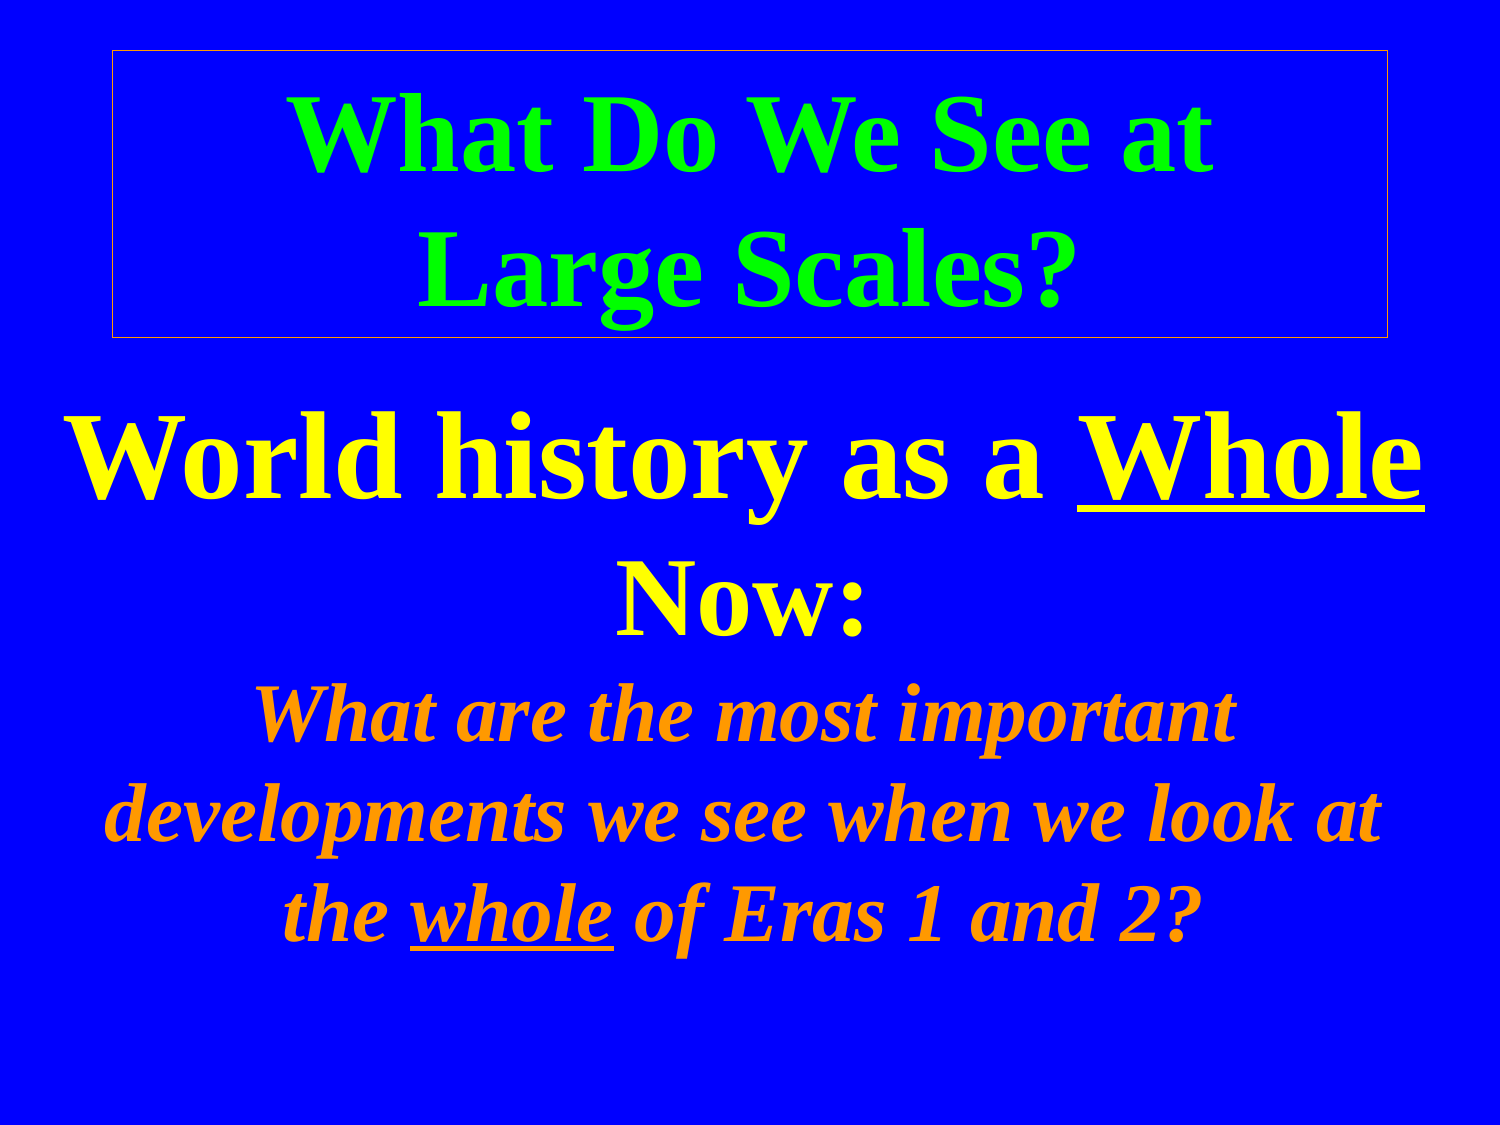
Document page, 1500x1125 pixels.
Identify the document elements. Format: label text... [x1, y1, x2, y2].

title What Do We See at Large Scales? [112, 50, 1388, 338]
text_box World history as a Whole Now: What are the most important developments we see when we look at the whole of Eras 1 and 2? [37, 365, 1450, 966]
